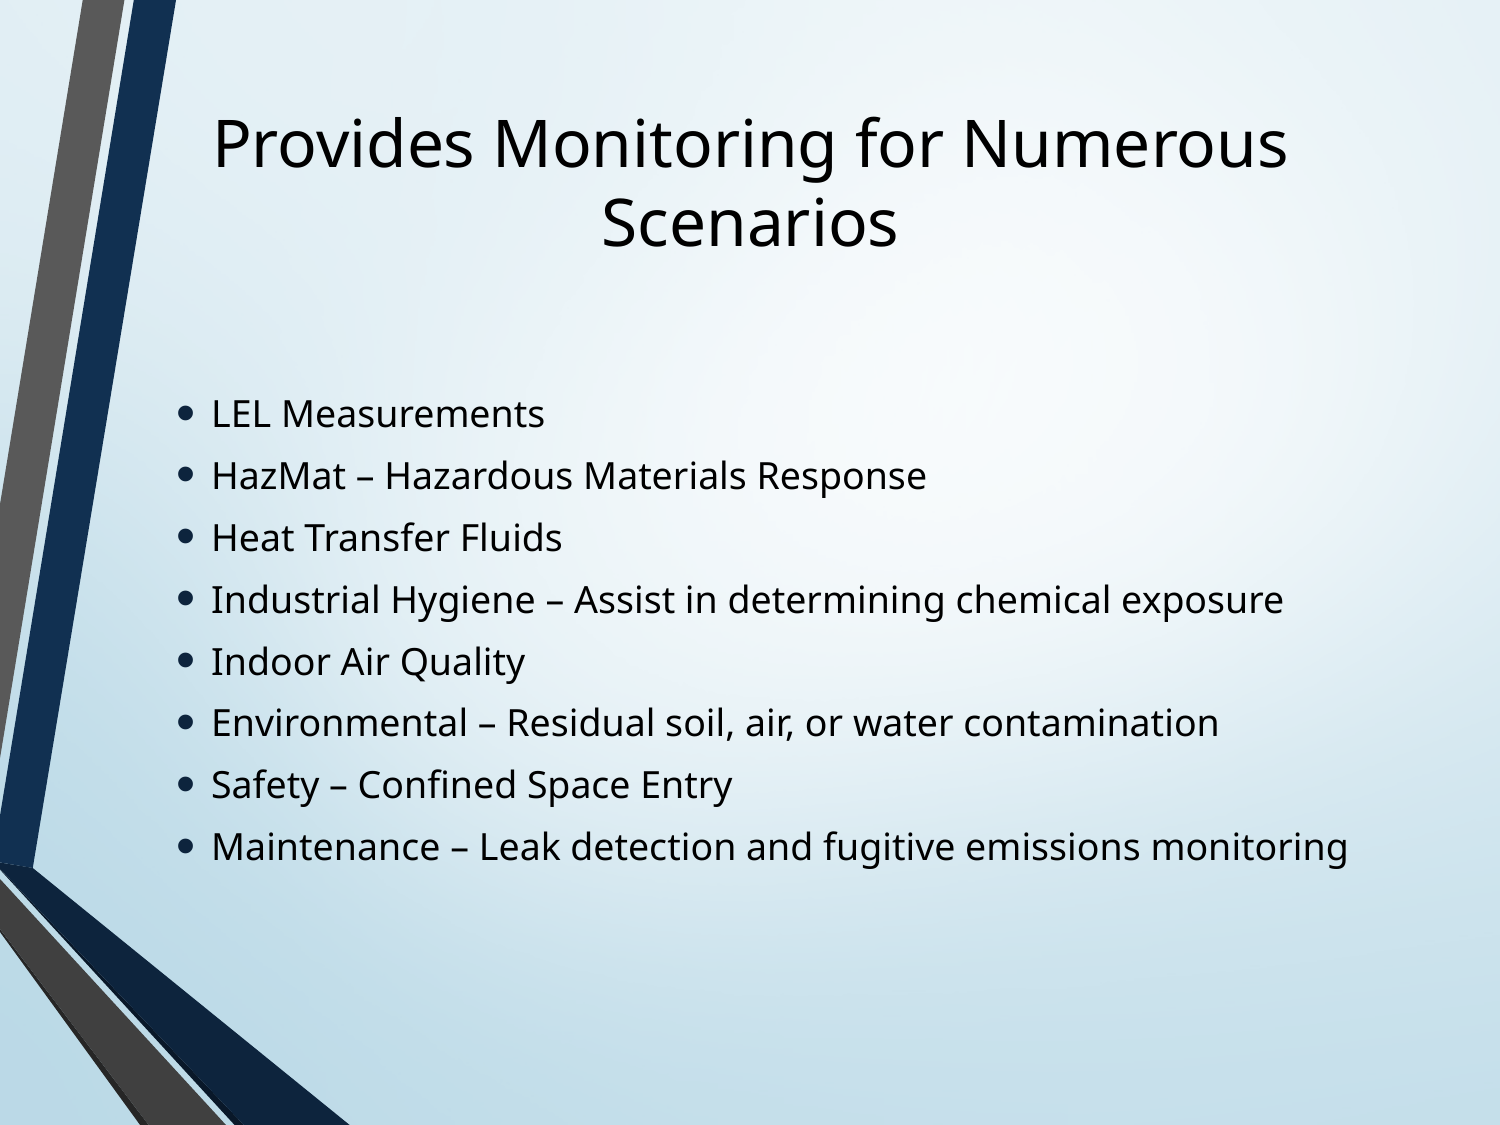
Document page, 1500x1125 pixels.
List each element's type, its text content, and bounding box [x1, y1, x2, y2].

title Provides Monitoring for Numerous Scenarios [114, 94, 1387, 267]
list LEL Measurements HazMat – Hazardous Materials Response Heat Transfer Fluids Industrial Hygiene – Assist in determining chemical exposure Indoor Air Quality Environmental – Residual soil, air, or water contamination Safety – Confined Space Entry Maintenance – Leak detection and fugitive emissions monitoring [161, 355, 1425, 903]
